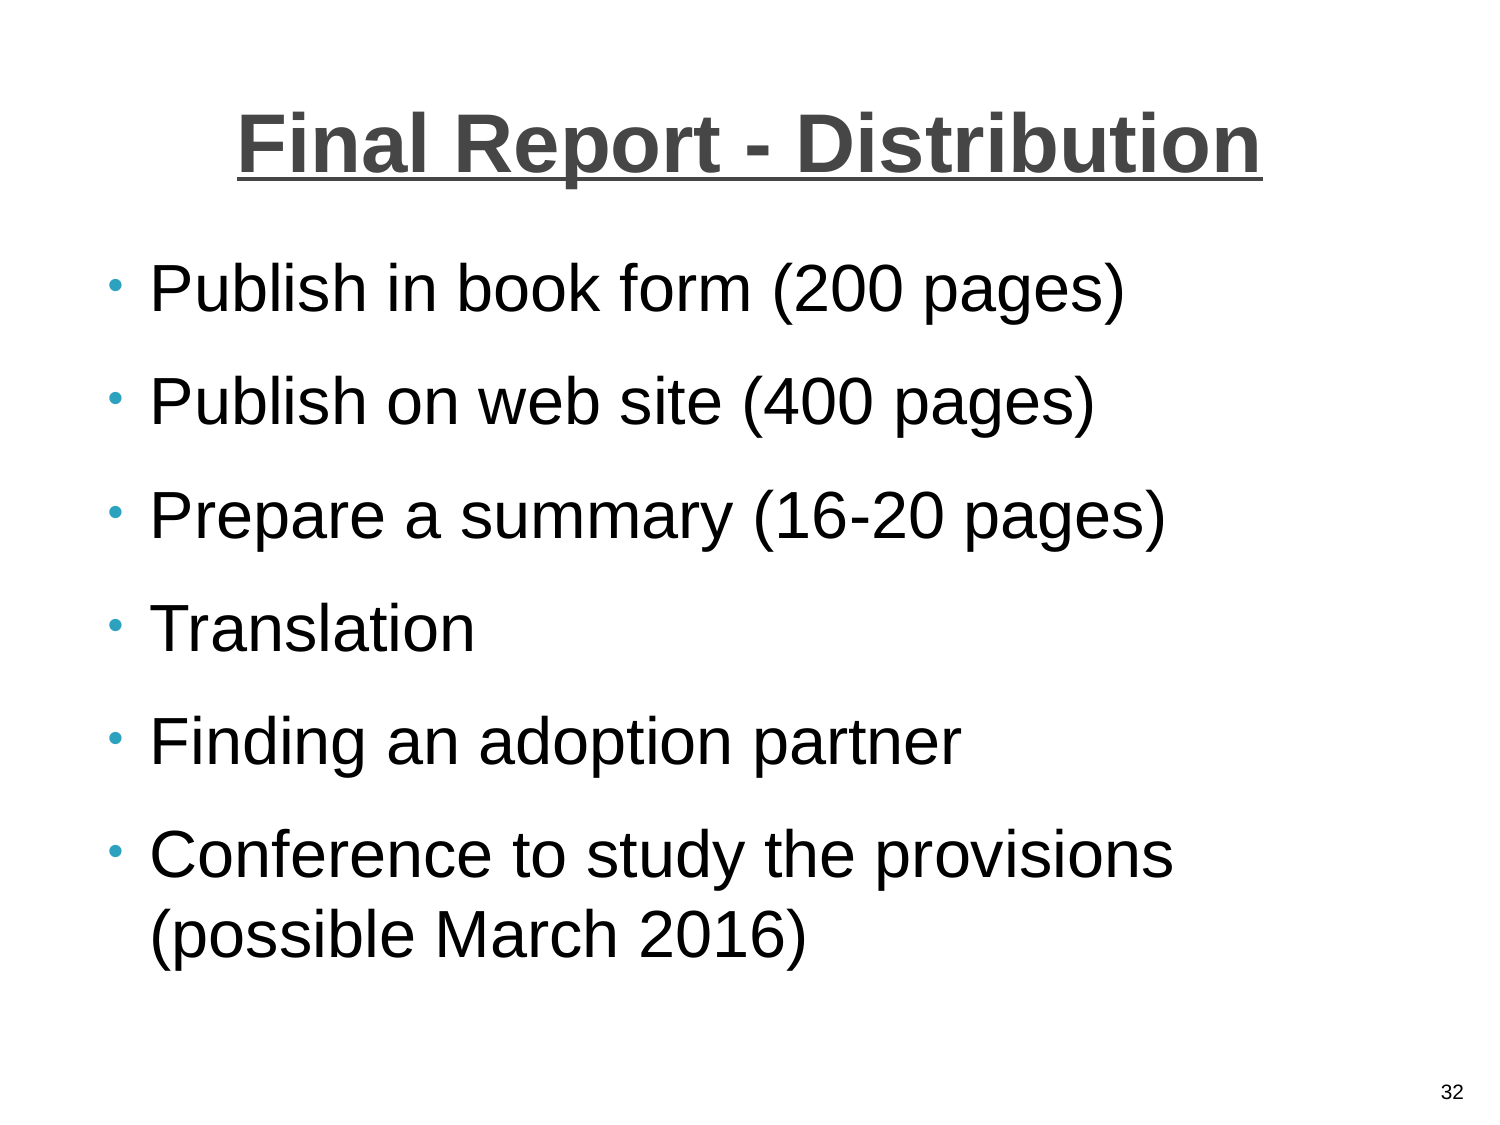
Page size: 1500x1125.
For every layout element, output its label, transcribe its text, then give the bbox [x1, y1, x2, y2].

list Publish in book form (200 pages) Publish on web site (400 pages) Prepare a summary (16-20 pages) Translation Finding an adoption partner Conference to study the provisions (possible March 2016) [75, 237, 1425, 1025]
slide_number 32 [1418, 1051, 1479, 1112]
title Final Report - Distribution [75, 45, 1425, 233]
